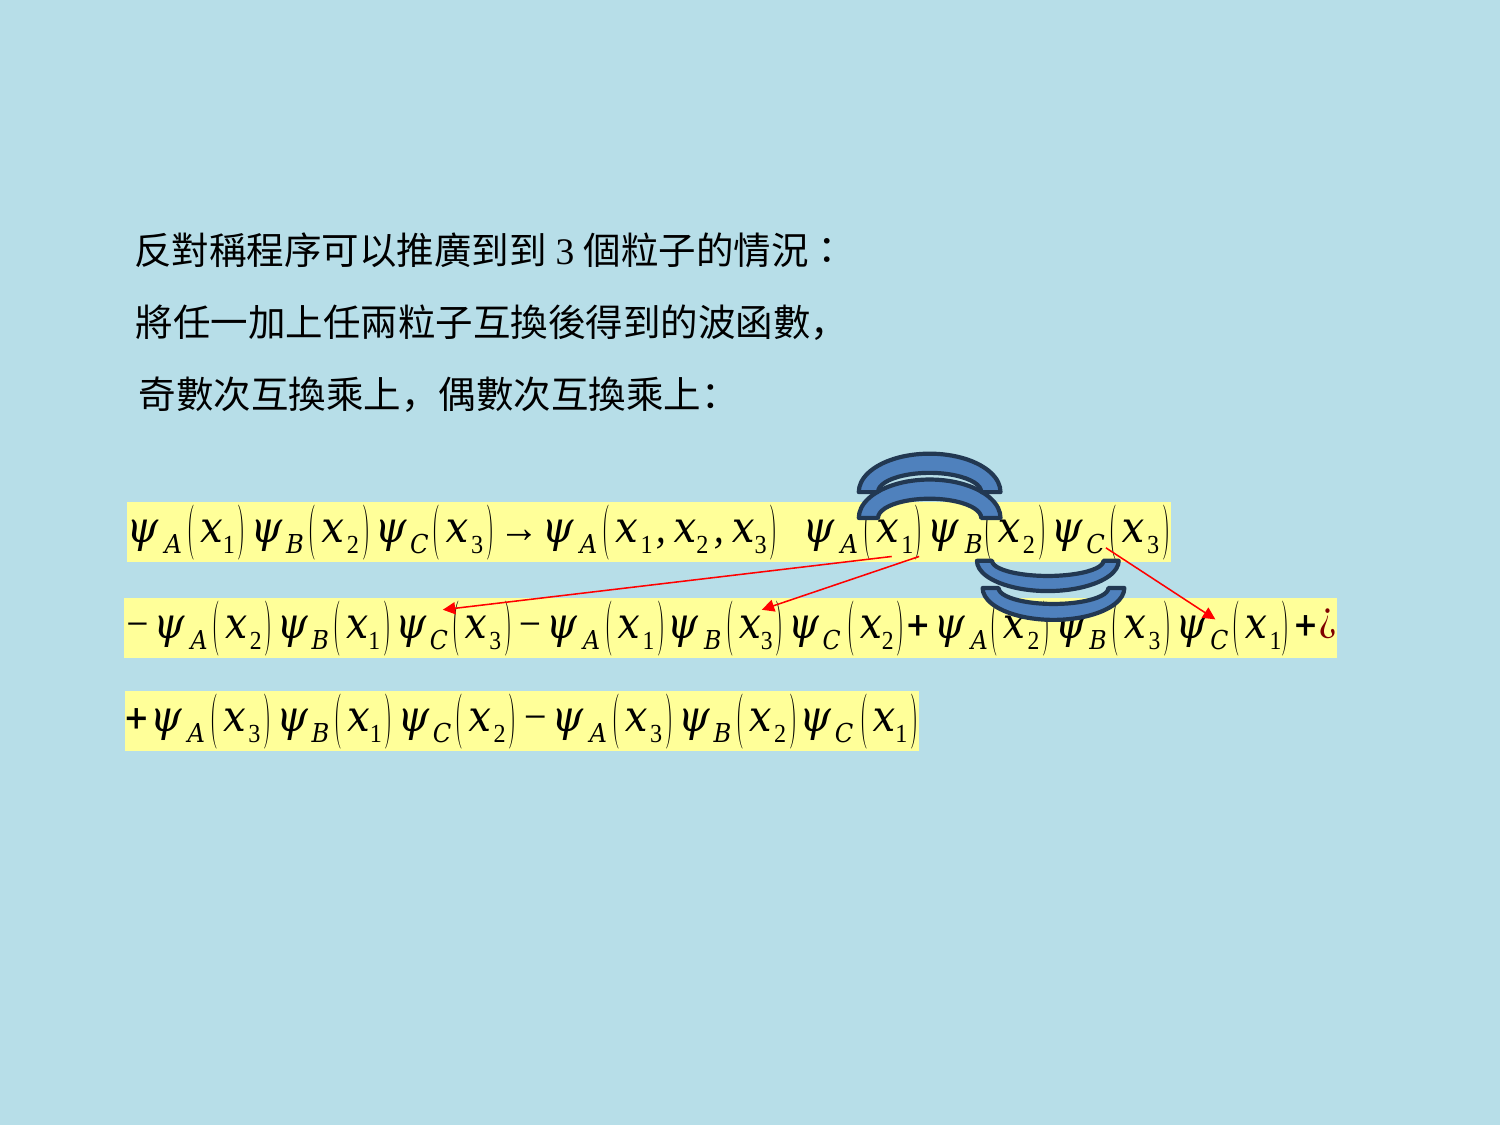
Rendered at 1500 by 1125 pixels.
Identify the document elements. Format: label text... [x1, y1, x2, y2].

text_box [1105, 547, 1216, 620]
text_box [442, 556, 759, 610]
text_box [761, 556, 920, 610]
text_box 反對稱程序可以推廣到到3個粒子的情況： [119, 219, 1452, 280]
text_box [974, 558, 1100, 594]
text_box [980, 585, 1100, 622]
text_box [856, 451, 1003, 495]
text_box [856, 477, 1003, 521]
